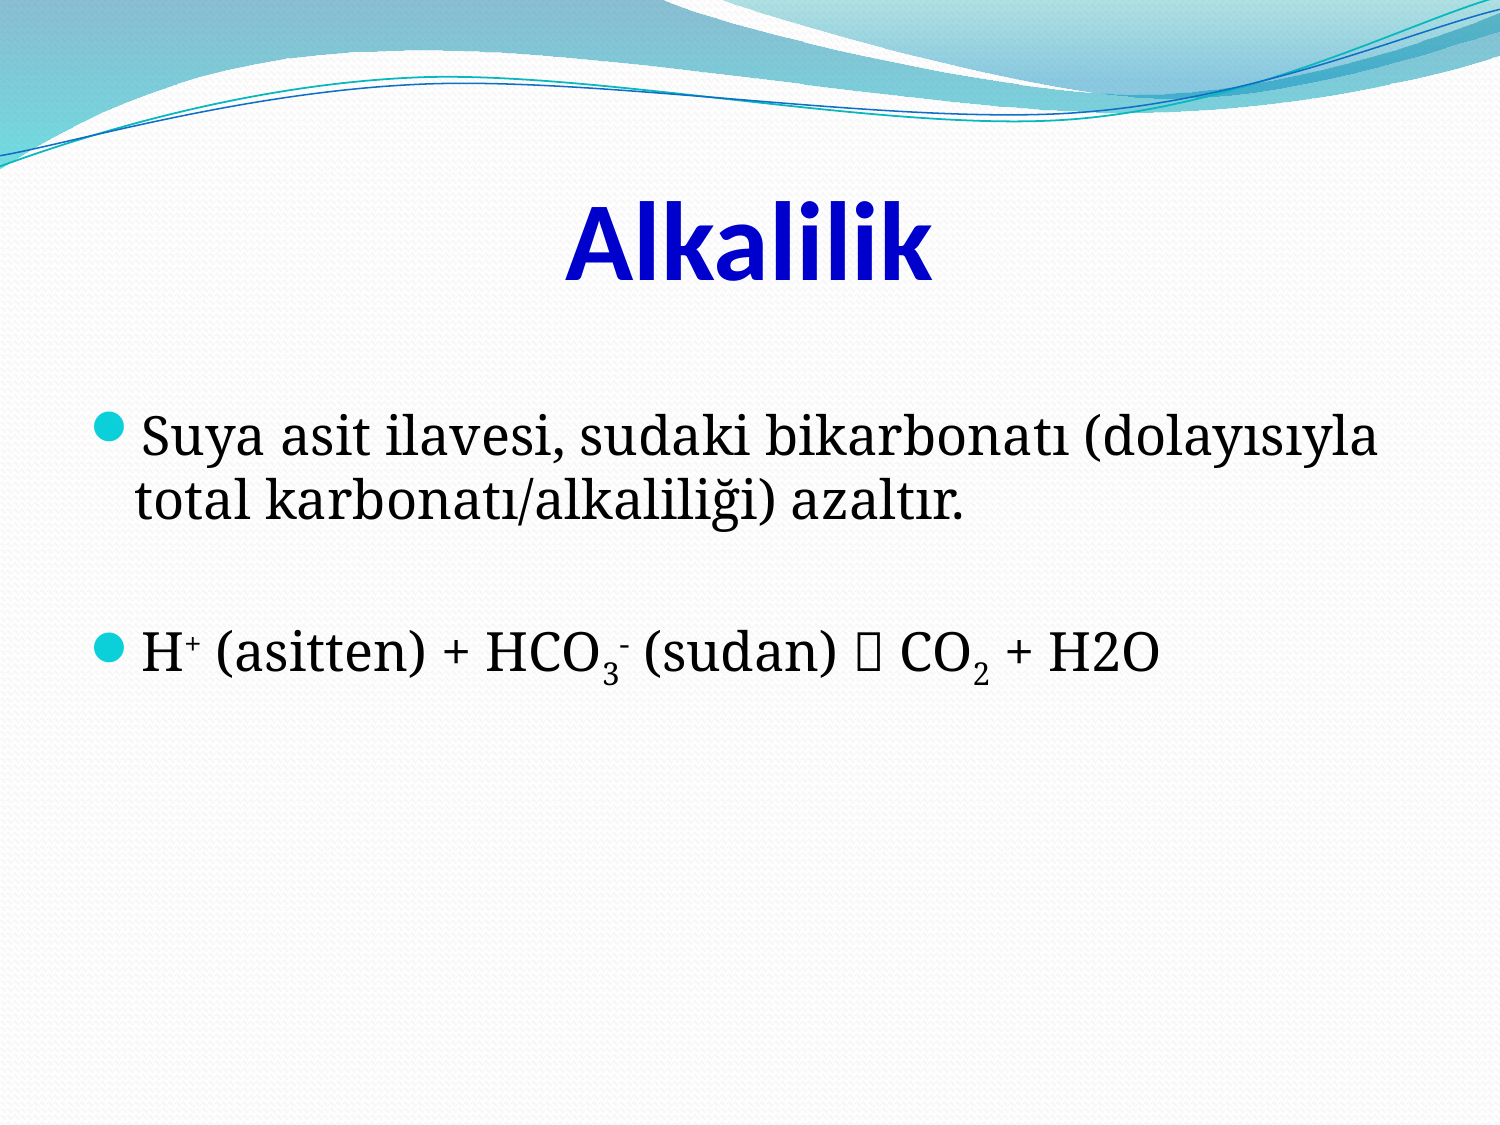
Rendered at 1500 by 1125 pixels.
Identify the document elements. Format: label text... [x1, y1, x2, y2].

list Suya asit ilavesi, sudaki bikarbonatı (dolayısıyla total karbonatı/alkaliliği) azaltır. H+ (asitten) + HCO3- (sudan)  CO2 + H2O [75, 317, 1425, 1038]
title Alkalilik [75, 115, 1425, 303]
